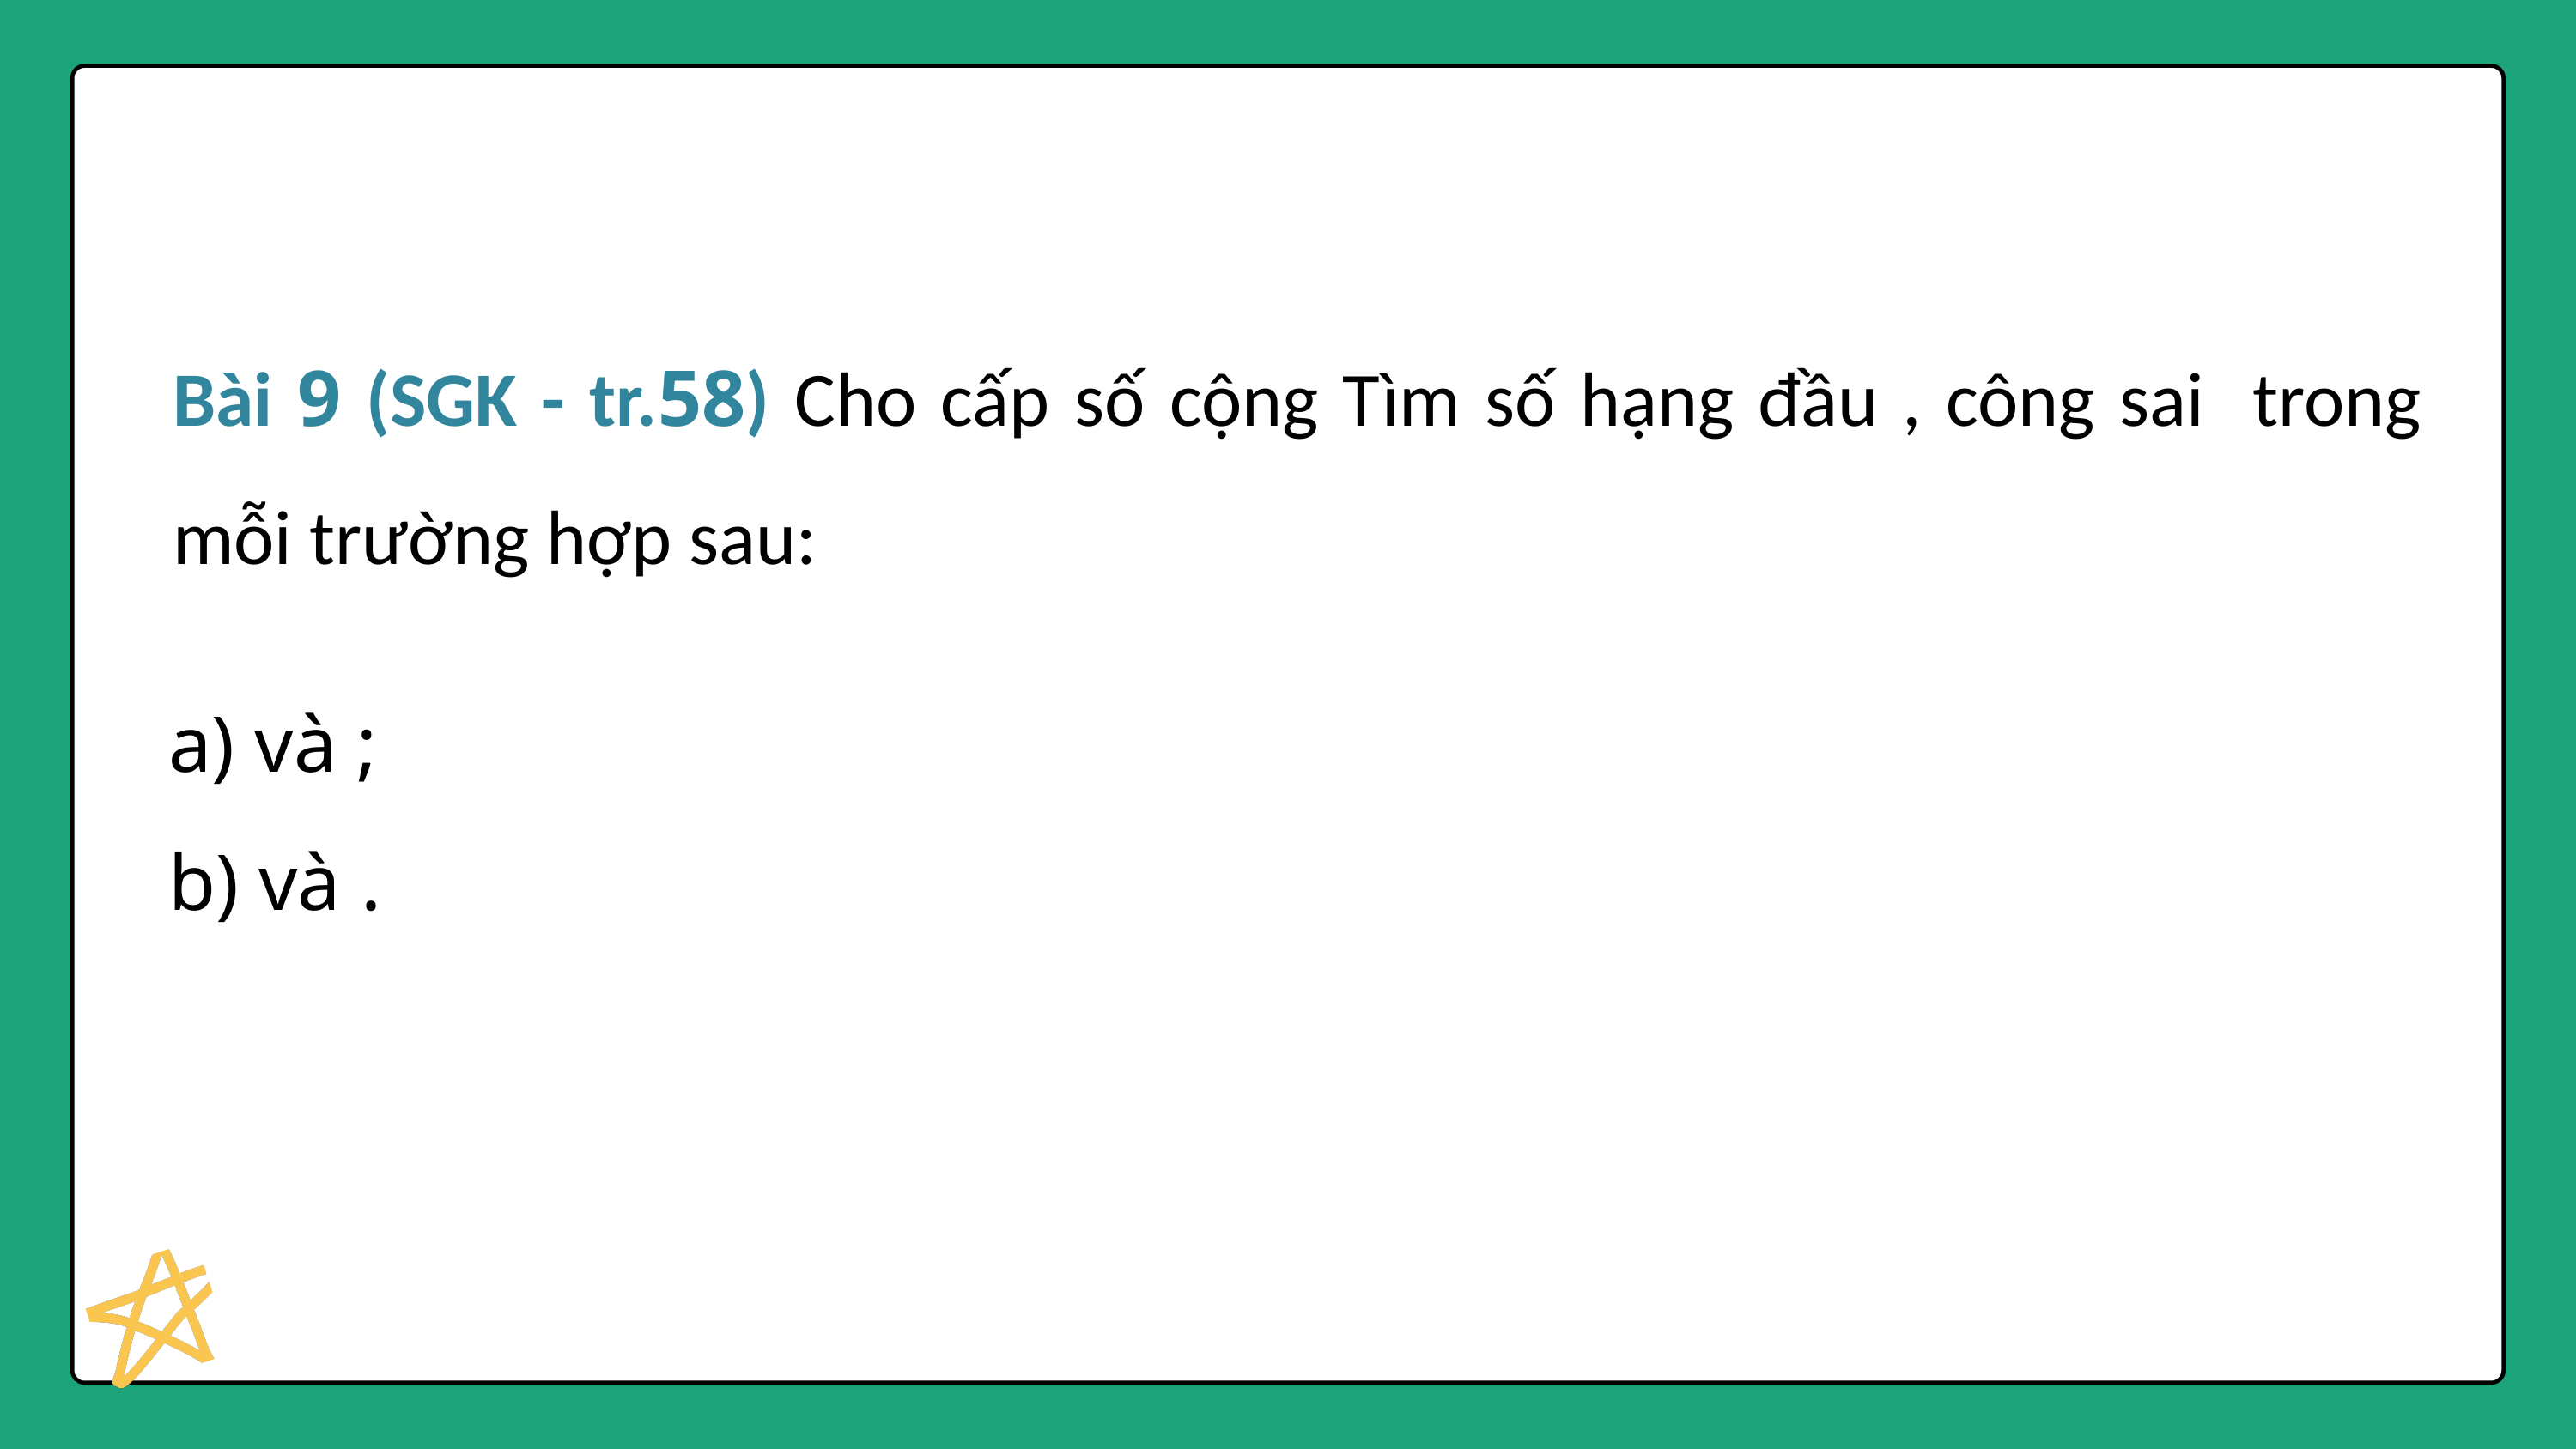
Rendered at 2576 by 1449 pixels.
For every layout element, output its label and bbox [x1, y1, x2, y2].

text_box [155, 296, 2436, 949]
text_box [71, 65, 2504, 1384]
